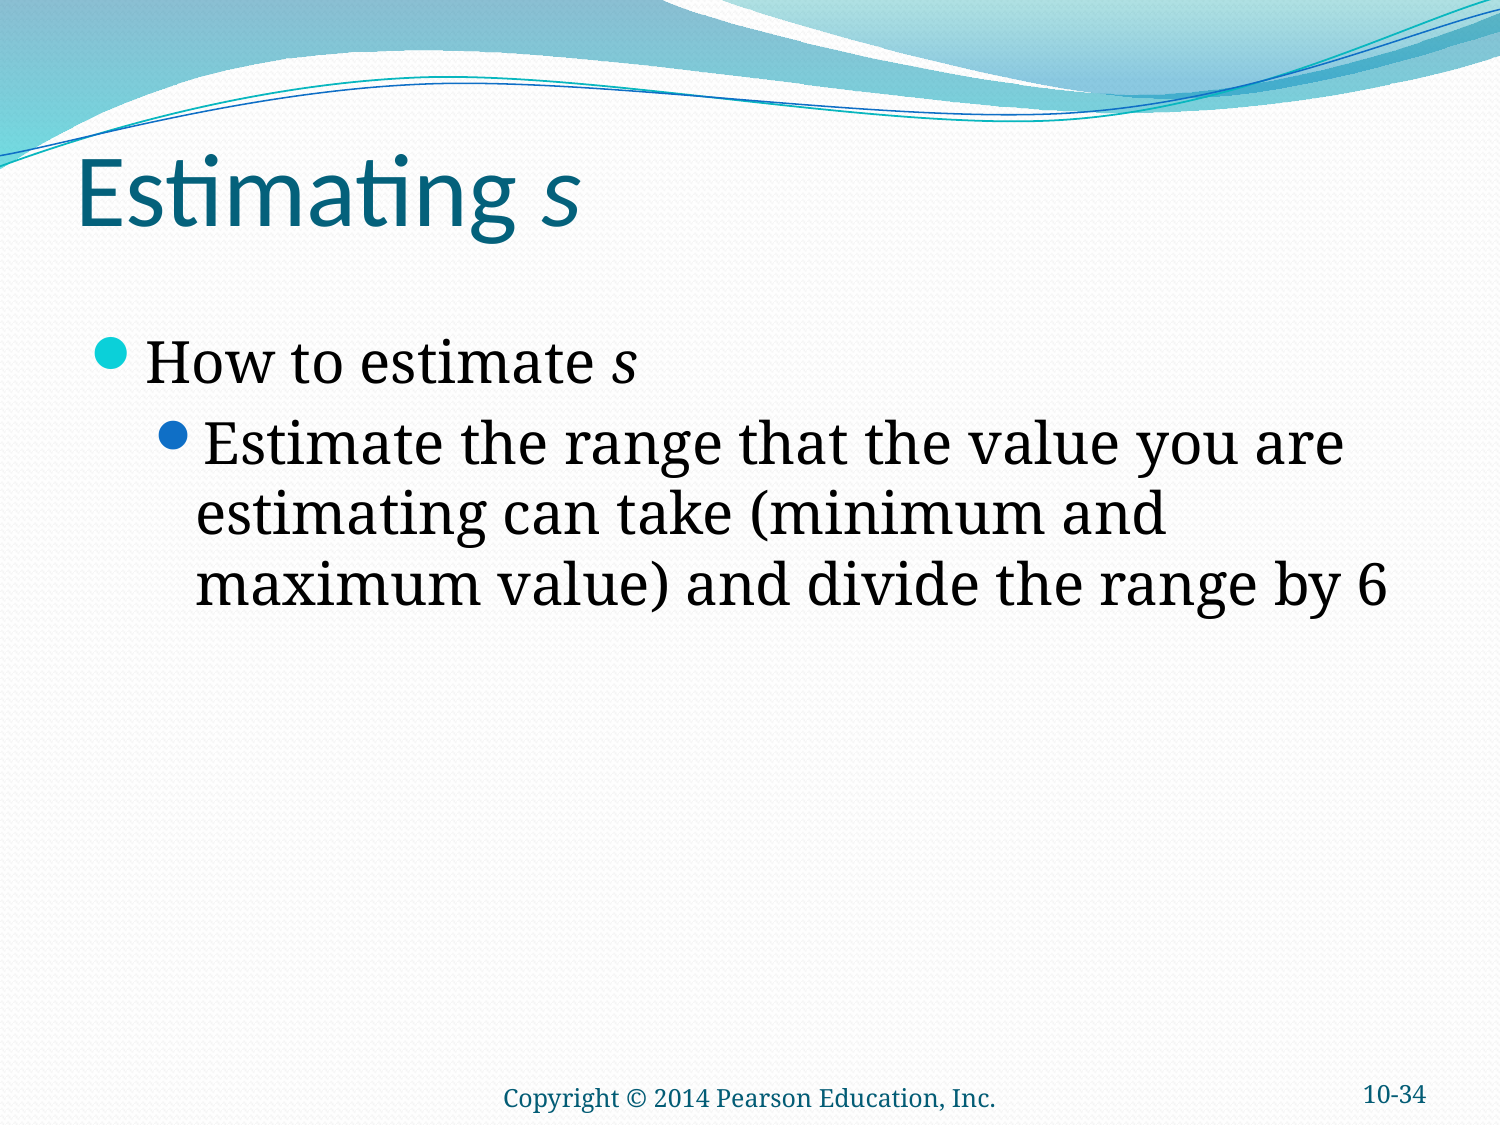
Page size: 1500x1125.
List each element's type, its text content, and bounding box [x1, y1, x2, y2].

title Estimating s [74, 87, 1426, 276]
list How to estimate s Estimate the range that the value you are estimating can take (minimum and maximum value) and divide the range by 6 [74, 317, 1426, 1038]
